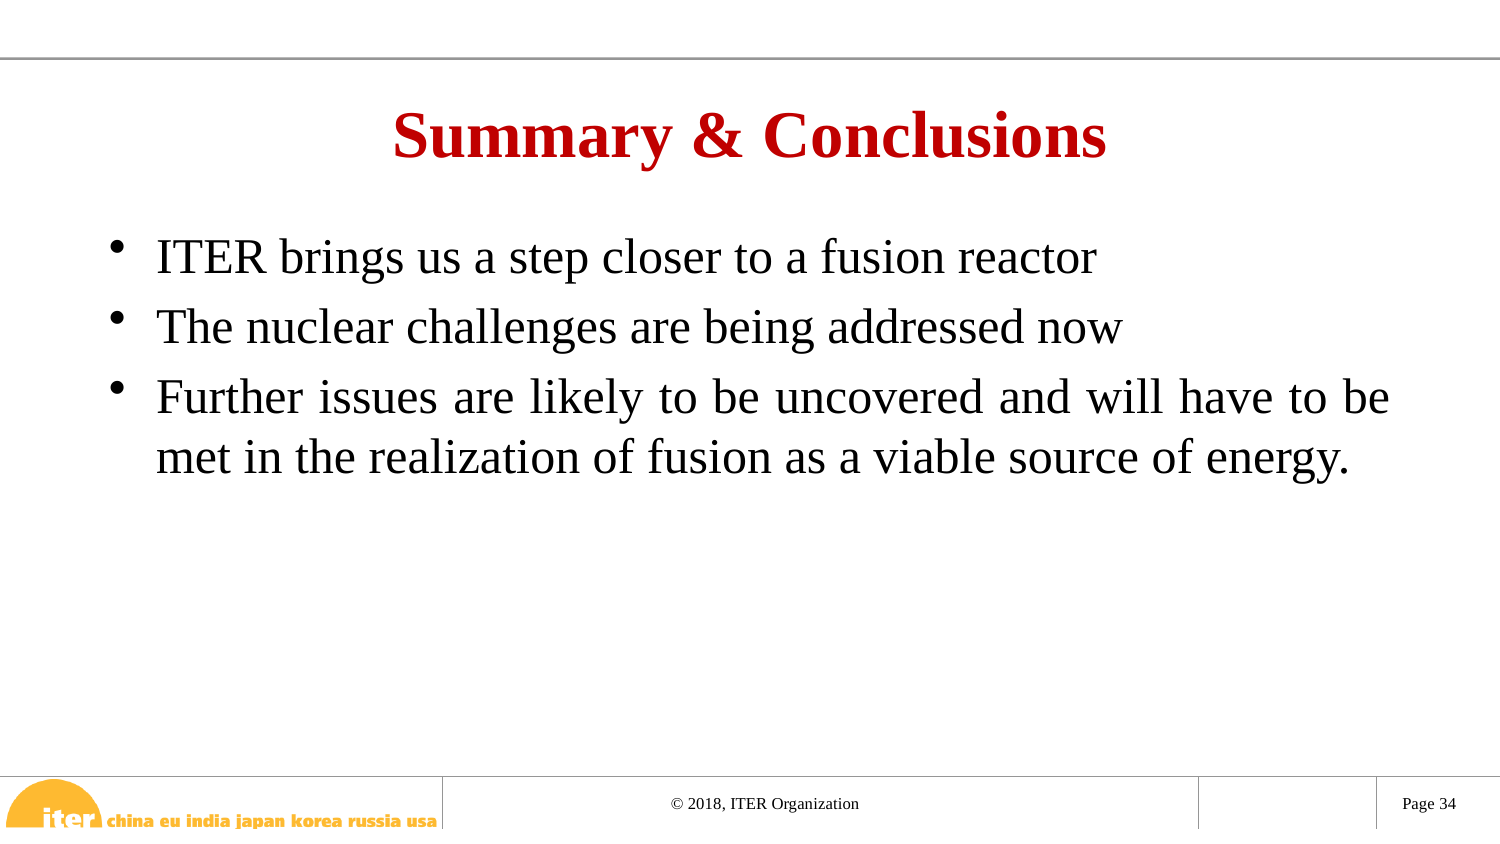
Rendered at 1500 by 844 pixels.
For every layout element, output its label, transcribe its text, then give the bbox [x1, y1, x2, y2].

picture [5, 779, 104, 828]
list ITER brings us a step closer to a fusion reactor The nuclear challenges are being addressed now Further issues are likely to be uncovered and will have to be met in the realization of fusion as a viable source of energy. [94, 215, 1407, 732]
picture [106, 812, 438, 829]
title Summary & Conclusions [94, 75, 1407, 188]
